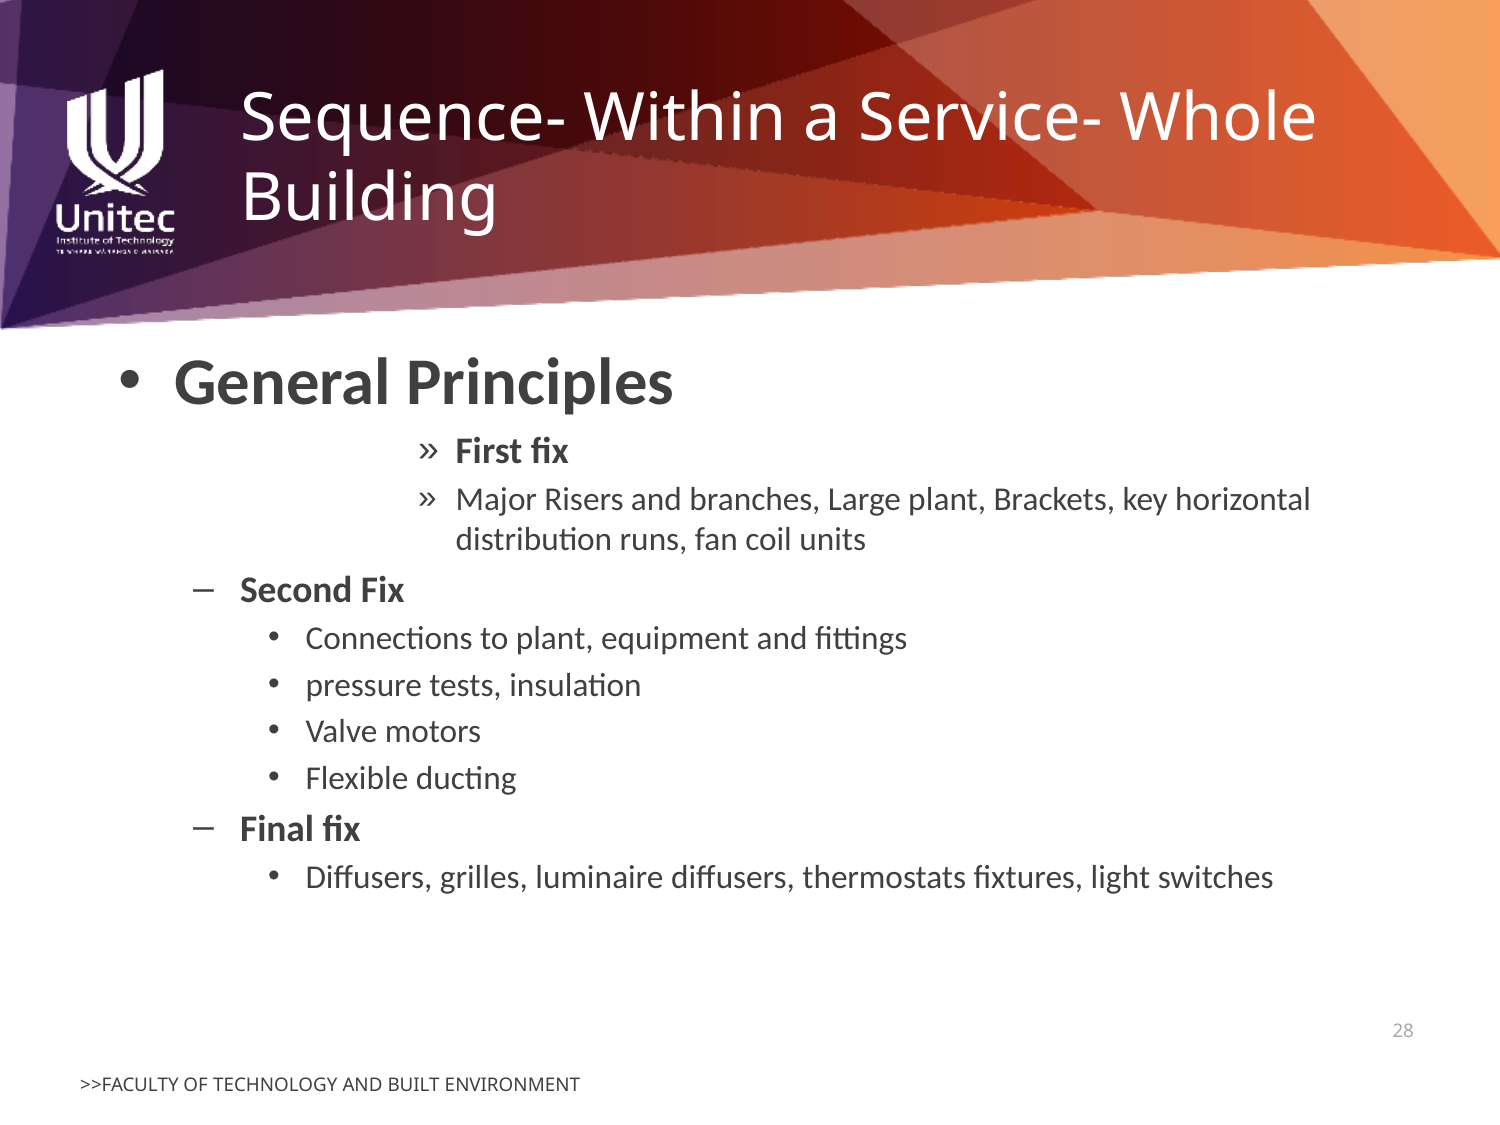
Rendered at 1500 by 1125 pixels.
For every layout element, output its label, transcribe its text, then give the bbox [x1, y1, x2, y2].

title Sequence- Within a Service- Whole Building [225, 111, 1446, 196]
slide_number 28 [1359, 1012, 1429, 1051]
list General Principles First fix Major Risers and branches, Large plant, Brackets, key horizontal distribution runs, fan coil units Second Fix Connections to plant, equipment and fittings pressure tests, insulation Valve motors Flexible ducting Final fix Diffusers, grilles, luminaire diffusers, thermostats fixtures, light switches [103, 330, 1429, 795]
picture [0, 0, 1500, 330]
